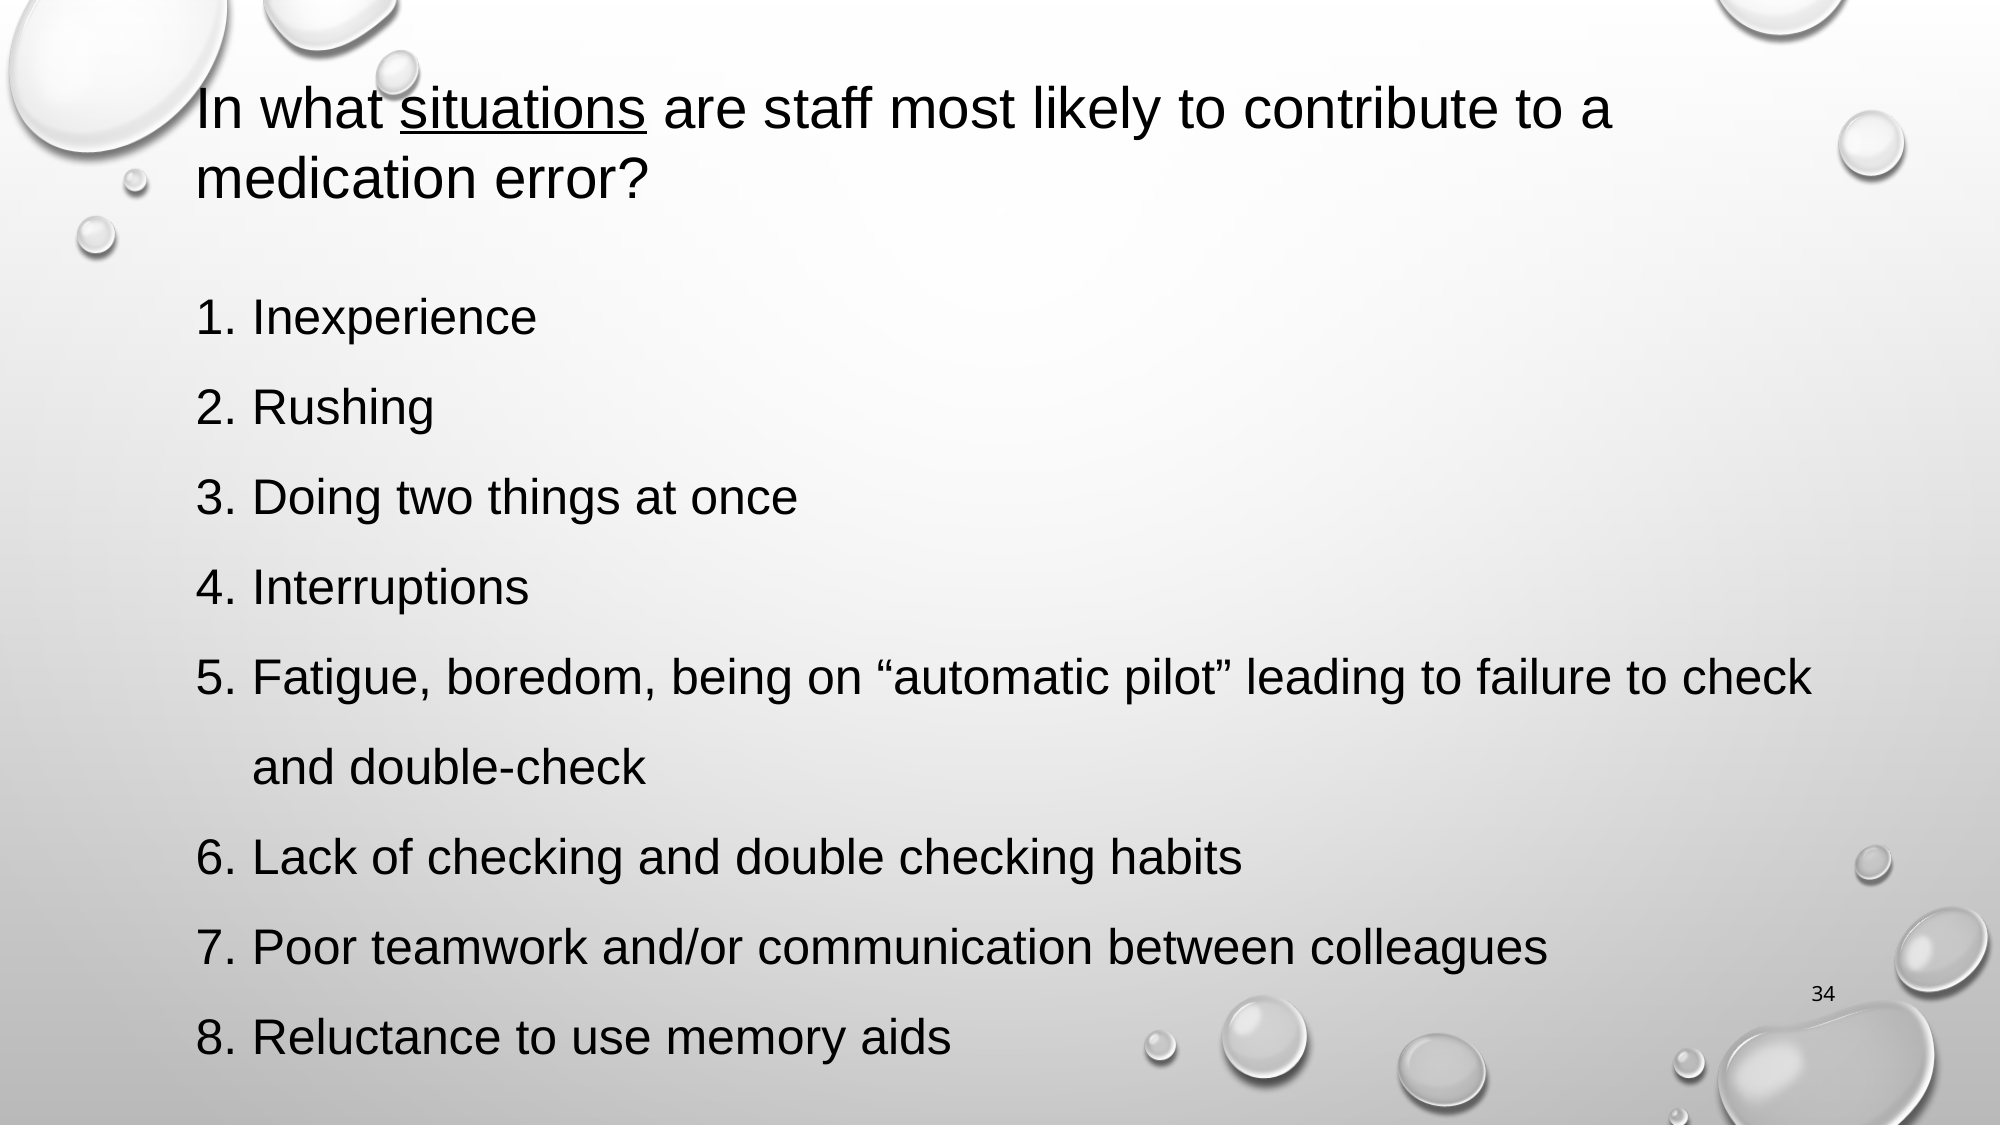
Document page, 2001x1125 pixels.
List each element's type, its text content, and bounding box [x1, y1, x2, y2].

text_box In what situations are staff most likely to contribute to a medication error? Inexperience Rushing Doing two things at once Interruptions Fatigue, boredom, being on “automatic pilot” leading to failure to check and double-check Lack of checking and double checking habits Poor teamwork and/or communication between colleagues Reluctance to use memory aids [180, 62, 1851, 1073]
slide_number 34 [1724, 965, 1851, 1025]
picture [0, 0, 2000, 1125]
